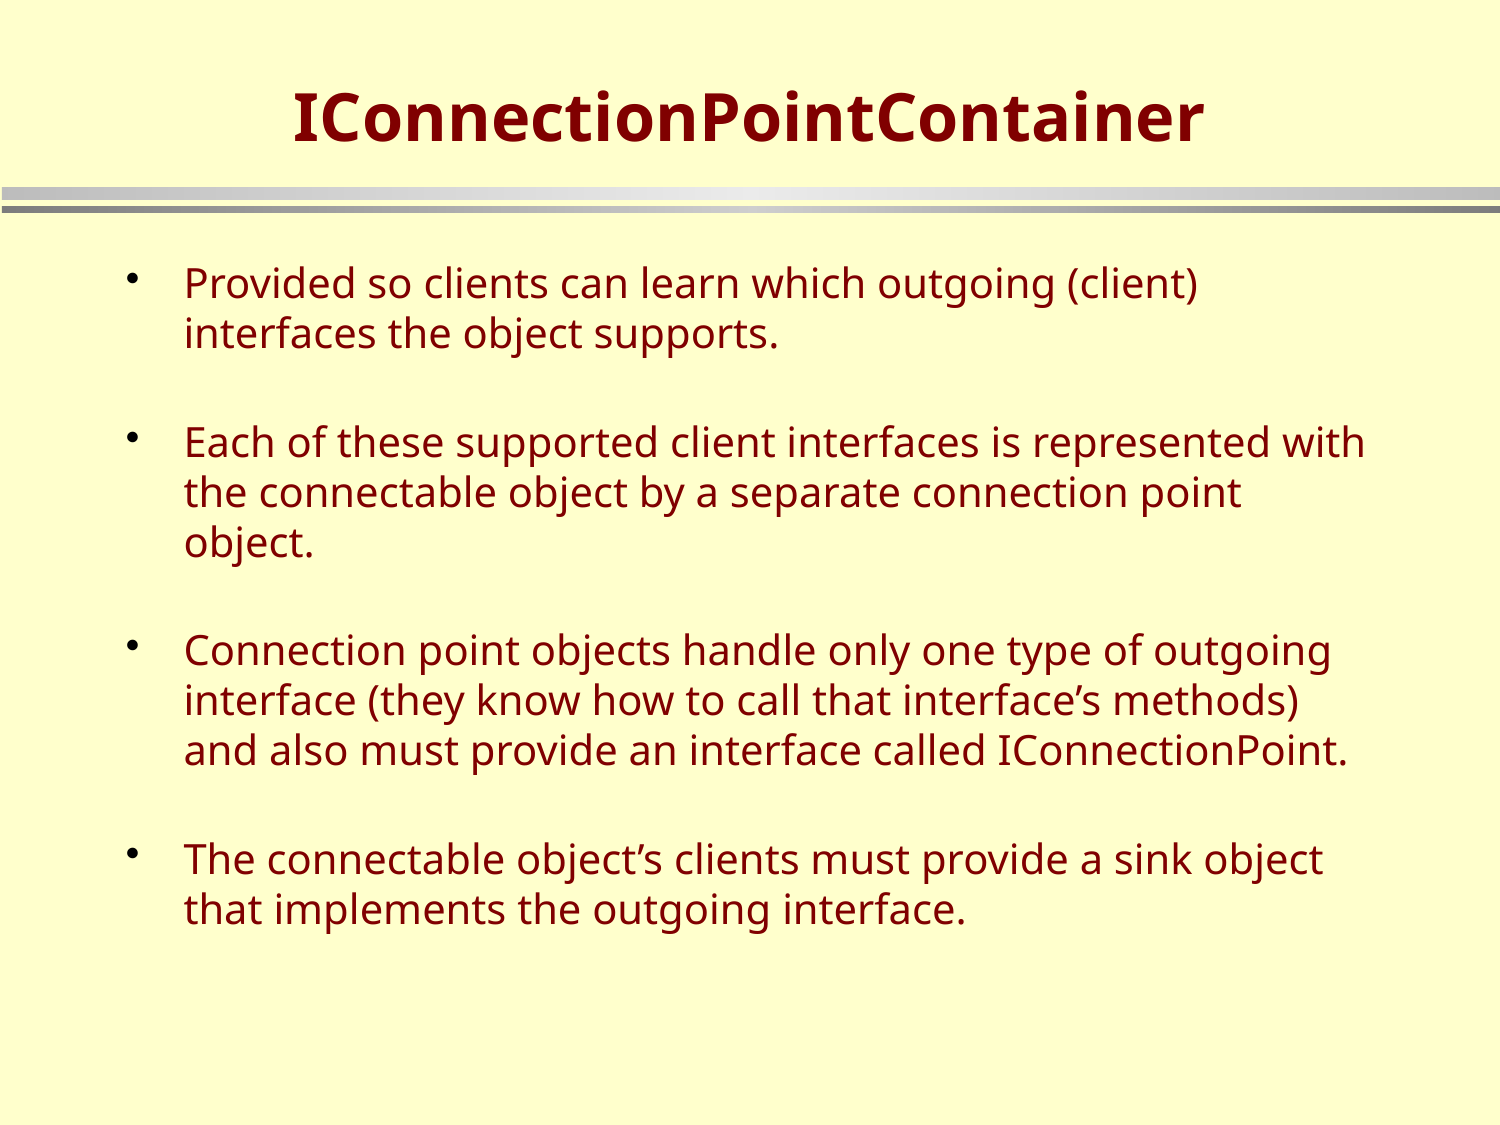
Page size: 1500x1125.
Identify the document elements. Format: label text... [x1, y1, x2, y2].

list Provided so clients can learn which outgoing (client) interfaces the object supports. Each of these supported client interfaces is represented with the connectable object by a separate connection point object. Connection point objects handle only one type of outgoing interface (they know how to call that interface’s methods) and also must provide an interface called IConnectionPoint. The connectable object’s clients must provide a sink object that implements the outgoing interface. [112, 249, 1388, 1000]
title IConnectionPointContainer [112, 37, 1388, 163]
